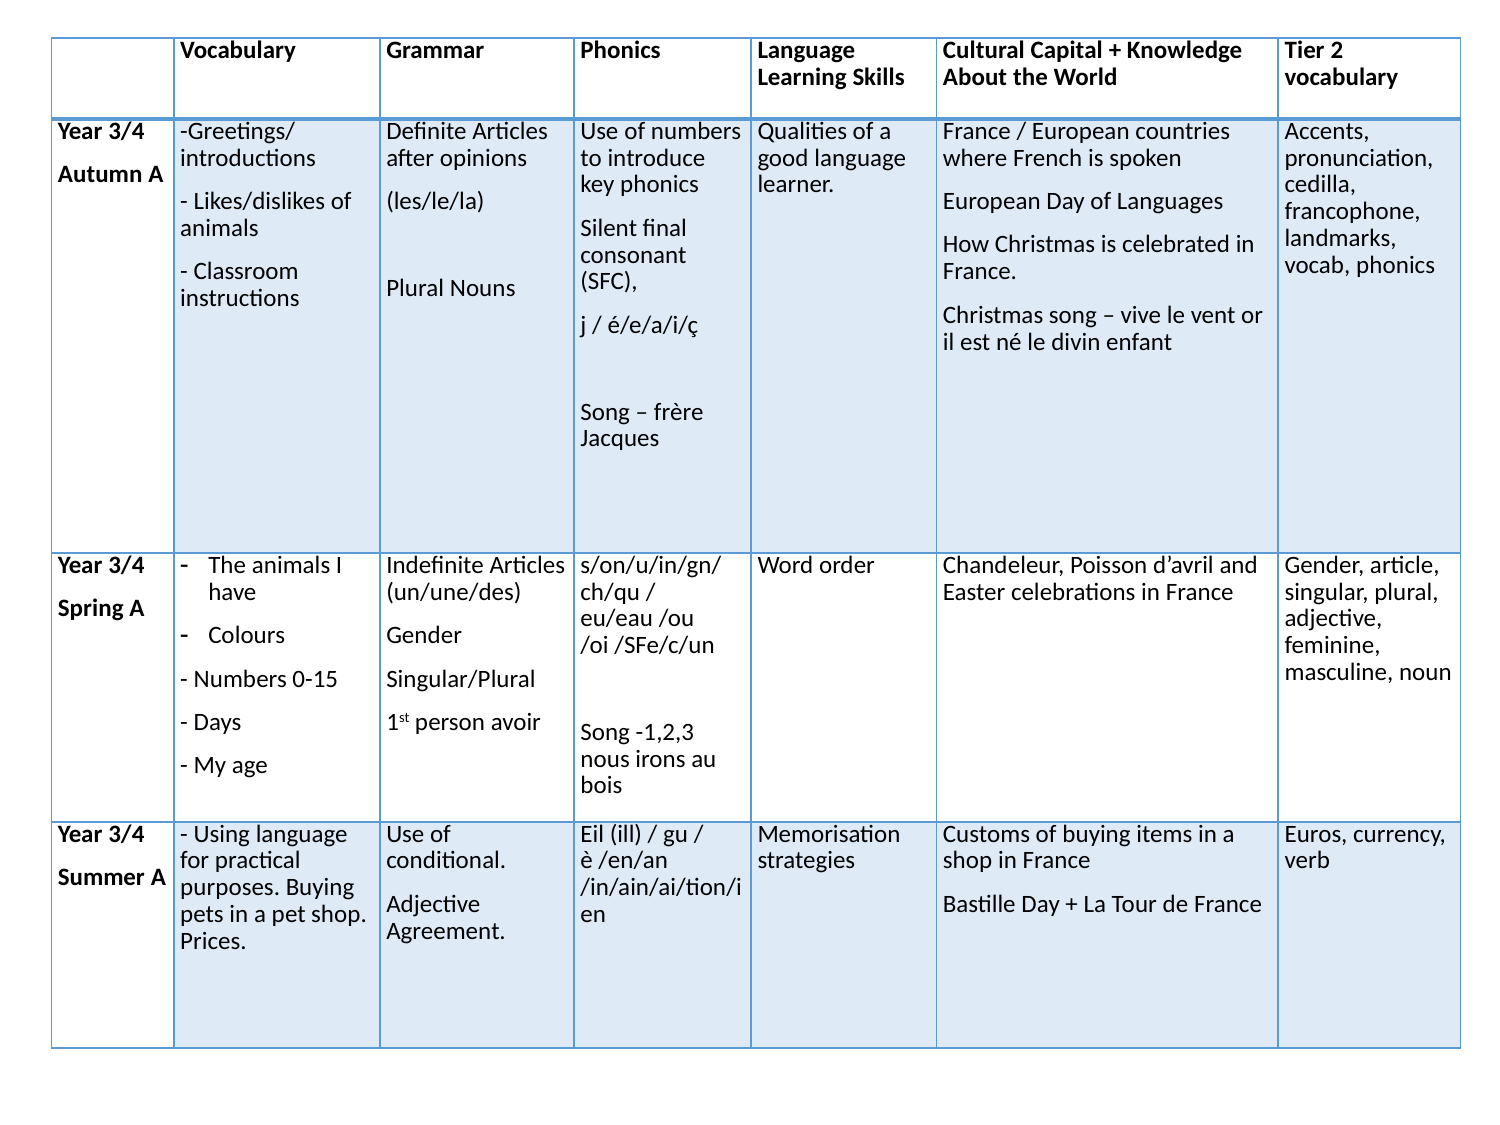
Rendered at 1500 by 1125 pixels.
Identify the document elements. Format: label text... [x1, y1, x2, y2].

table_cell France / European countries where French is spoken European Day of Languages How Christmas is celebrated in France. Christmas song – vive le vent or il est né le divin enfant [937, 121, 1277, 552]
table_cell Use of numbers to introduce key phonics Silent final consonant (SFC), j / é/e/a/i/ç Song – frère Jacques [575, 121, 750, 552]
table_cell Gender, article, singular, plural, adjective, feminine, masculine, noun [1279, 554, 1460, 821]
table_header Vocabulary [175, 39, 379, 117]
table_cell Year 3/4 Spring A [52, 554, 173, 821]
table_header [52, 39, 173, 117]
table_cell Definite Articles after opinions (les/le/la) Plural Nouns [381, 121, 573, 552]
table_cell Customs of buying items in a shop in France Bastille Day + La Tour de France [937, 823, 1277, 1047]
table_cell Euros, currency, verb [1279, 823, 1460, 1047]
table_cell -Greetings/ introductions - Likes/dislikes of animals - Classroom instructions [175, 121, 379, 552]
table_cell Accents, pronunciation, cedilla, francophone, landmarks, vocab, phonics [1279, 121, 1460, 552]
table_cell Use of conditional. Adjective Agreement. [381, 823, 573, 1047]
table_cell Indefinite Articles (un/une/des) Gender Singular/Plural 1st person avoir [381, 554, 573, 821]
table_cell - Using language for practical purposes. Buying pets in a pet shop. Prices. [175, 823, 379, 1047]
table_cell The animals I have Colours - Numbers 0-15 - Days - My age [175, 554, 379, 821]
table_cell Qualities of a good language learner. [752, 121, 936, 552]
table_header Grammar [381, 39, 573, 117]
table_header Language Learning Skills [752, 39, 936, 117]
table_cell Memorisation strategies [752, 823, 936, 1047]
table_header Tier 2 vocabulary [1279, 39, 1460, 117]
table_cell Word order [752, 554, 936, 821]
table_header Phonics [575, 39, 750, 117]
table_cell Year 3/4 Autumn A [52, 121, 173, 552]
table_cell Eil (ill) / gu / è /en/an /in/ain/ai/tion/ien [575, 823, 750, 1047]
table_cell Chandeleur, Poisson d’avril and Easter celebrations in France [937, 554, 1277, 821]
table_cell s/on/u/in/gn/ch/qu / eu/eau /ou /oi /SFe/c/un Song -1,2,3 nous irons au bois [575, 554, 750, 821]
table_cell Year 3/4 Summer A [52, 823, 173, 1047]
table_header Cultural Capital + Knowledge About the World [937, 39, 1277, 117]
